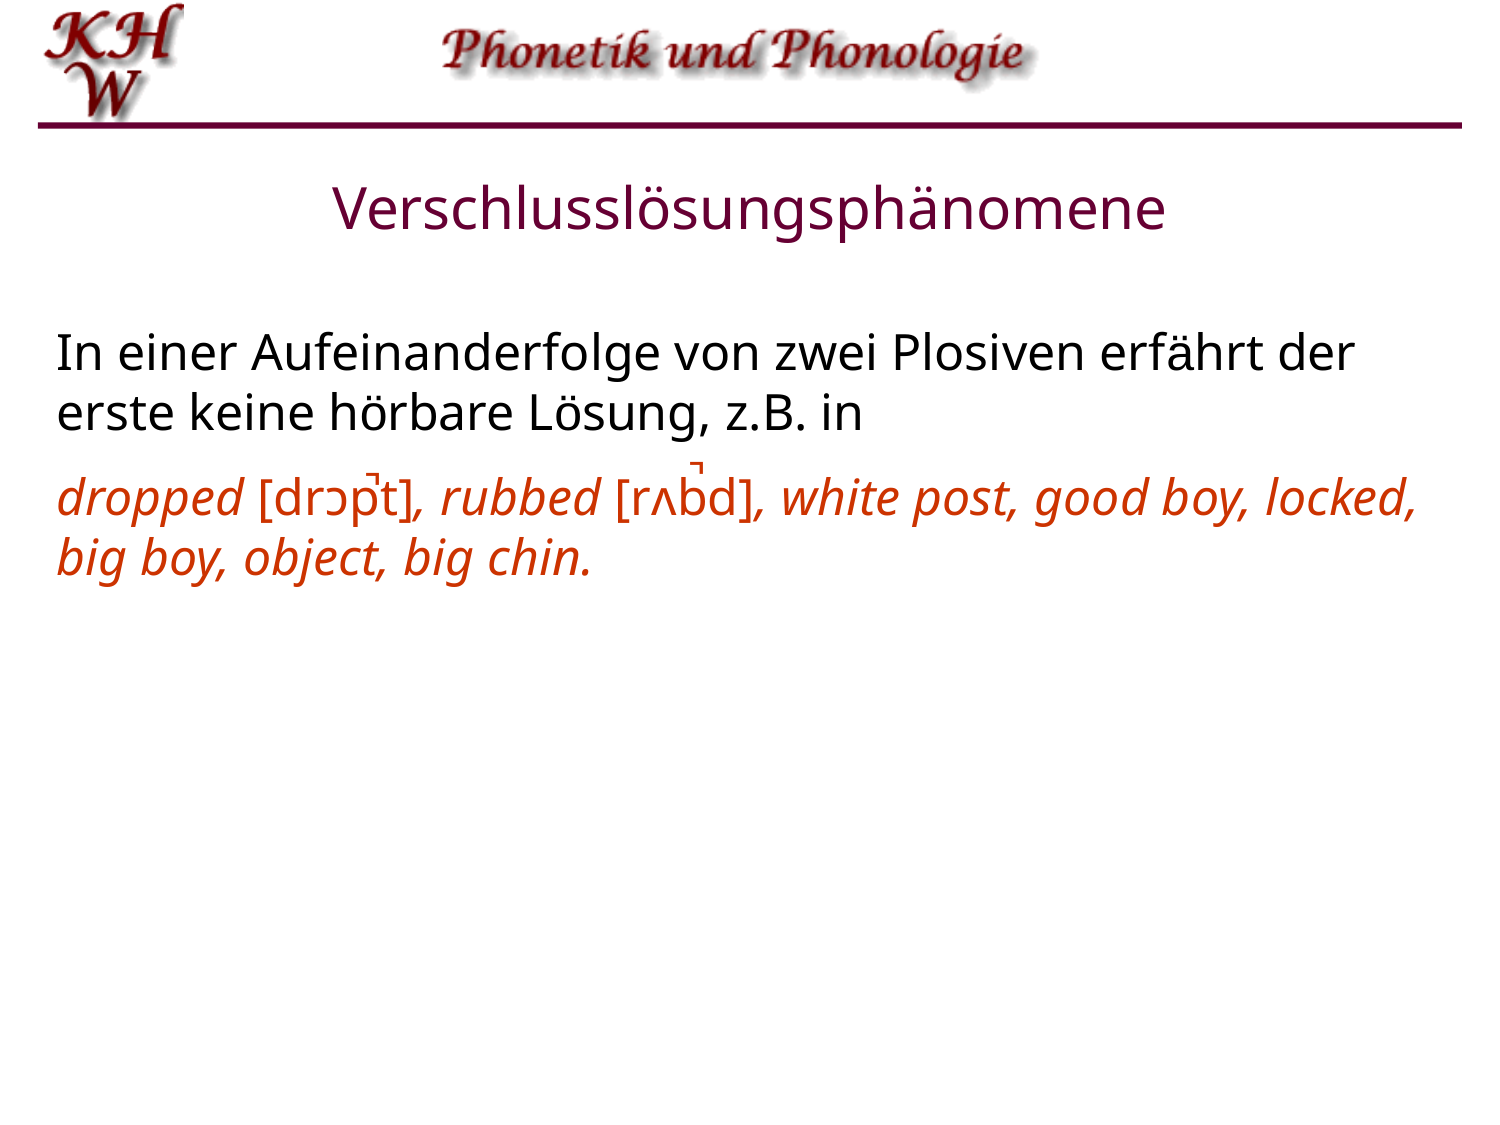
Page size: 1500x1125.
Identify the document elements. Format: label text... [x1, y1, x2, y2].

picture [42, 0, 184, 122]
list In einer Aufeinanderfolge von zwei Plosiven erfährt der erste keine hörbare Lösung, z.B. in dropped [drɔp̚t], rubbed [rʌb̚d], white post, good boy, locked, big boy, object, big chin. [41, 312, 1463, 988]
picture [442, 18, 1046, 105]
title Verschlusslösungsphänomene [41, 125, 1459, 288]
